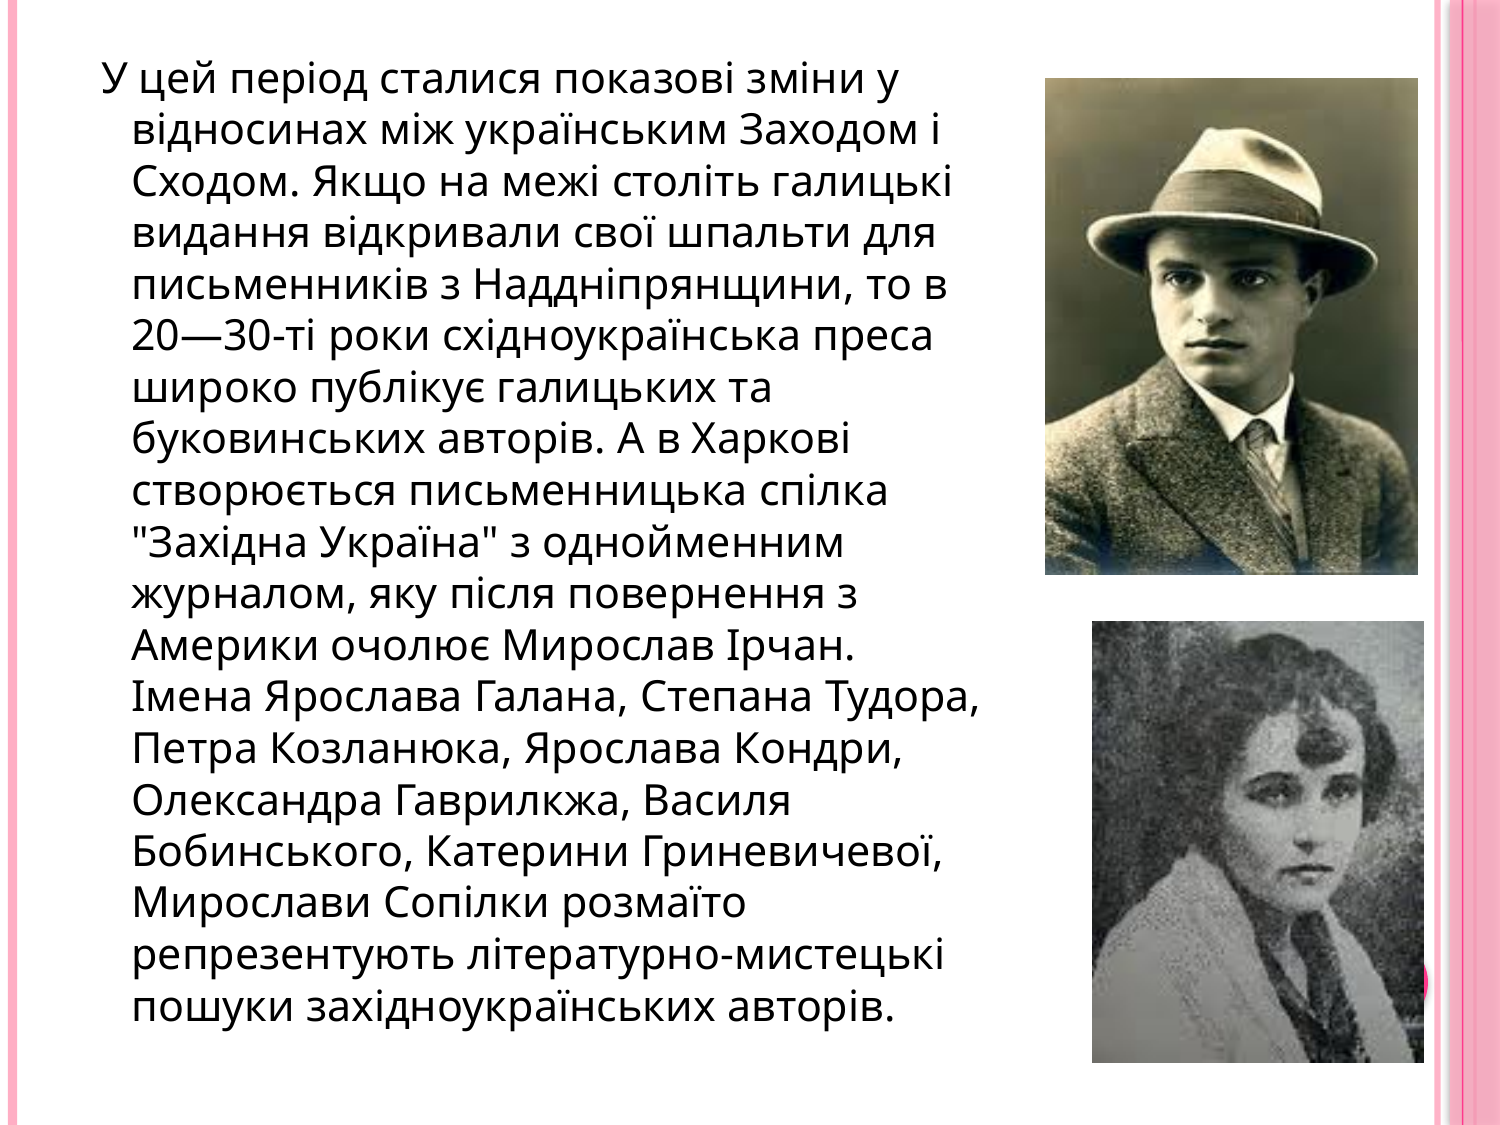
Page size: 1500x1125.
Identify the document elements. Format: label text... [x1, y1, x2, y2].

picture [1092, 621, 1424, 1063]
list У цей період сталися показові зміни у відносинах між українським Заходом і Сходом. Якщо на межі століть га­лицькі видання відкривали свої шпальти для письменників з Наддніпрянщини, то в 20—30-ті роки східноукраїнська преса широко публікує галицьких та буковинських авторів. А в Харкові створюється письменницька спілка "Західна Україна" з однойменним журналом, яку після повернення з Америки очолює Мирослав Ірчан. Імена Ярослава Галана, Степана Тудора, Петра Козланюка, Ярослава Кондри, Олександра Гаврилкжа, Василя Бобинського, Катерини Гриневичевої, Мирослави Сопілки розмаїто репрезентують літературно-мистецькі пошуки західноукраїнських авторів. [75, 42, 998, 1062]
picture [1044, 77, 1418, 575]
